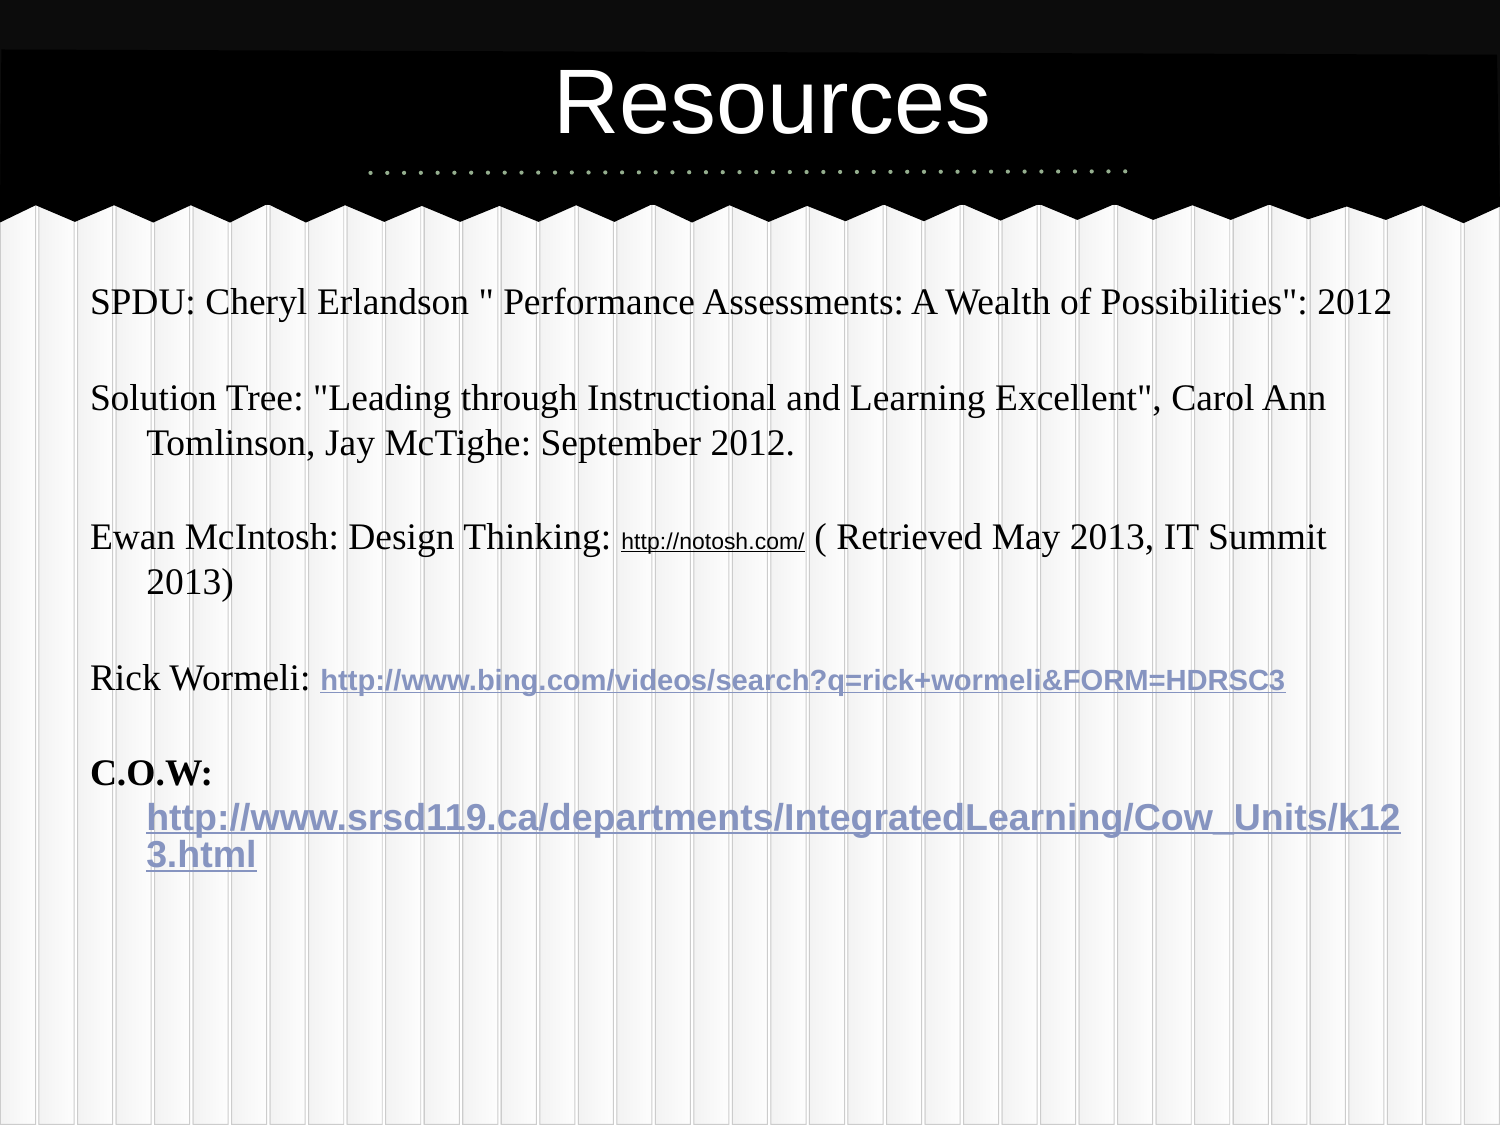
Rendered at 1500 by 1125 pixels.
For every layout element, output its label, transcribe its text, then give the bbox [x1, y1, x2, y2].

title Resources [75, 2, 1425, 191]
list SPDU: Cheryl Erlandson " Performance Assessments: A Wealth of Possibilities": 2012 Solution Tree: "Leading through Instructional and Learning Excellent", Carol Ann Tomlinson, Jay McTighe: September 2012. Ewan McIntosh: Design Thinking: http://notosh.com/ ( Retrieved May 2013, IT Summit 2013) Rick Wormeli: http://www.bing.com/videos/search?q=rick+wormeli&FORM=HDRSC3 C.O.W: http://www.srsd119.ca/departments/IntegratedLearning/Cow_Units/k123.html [75, 262, 1425, 1057]
